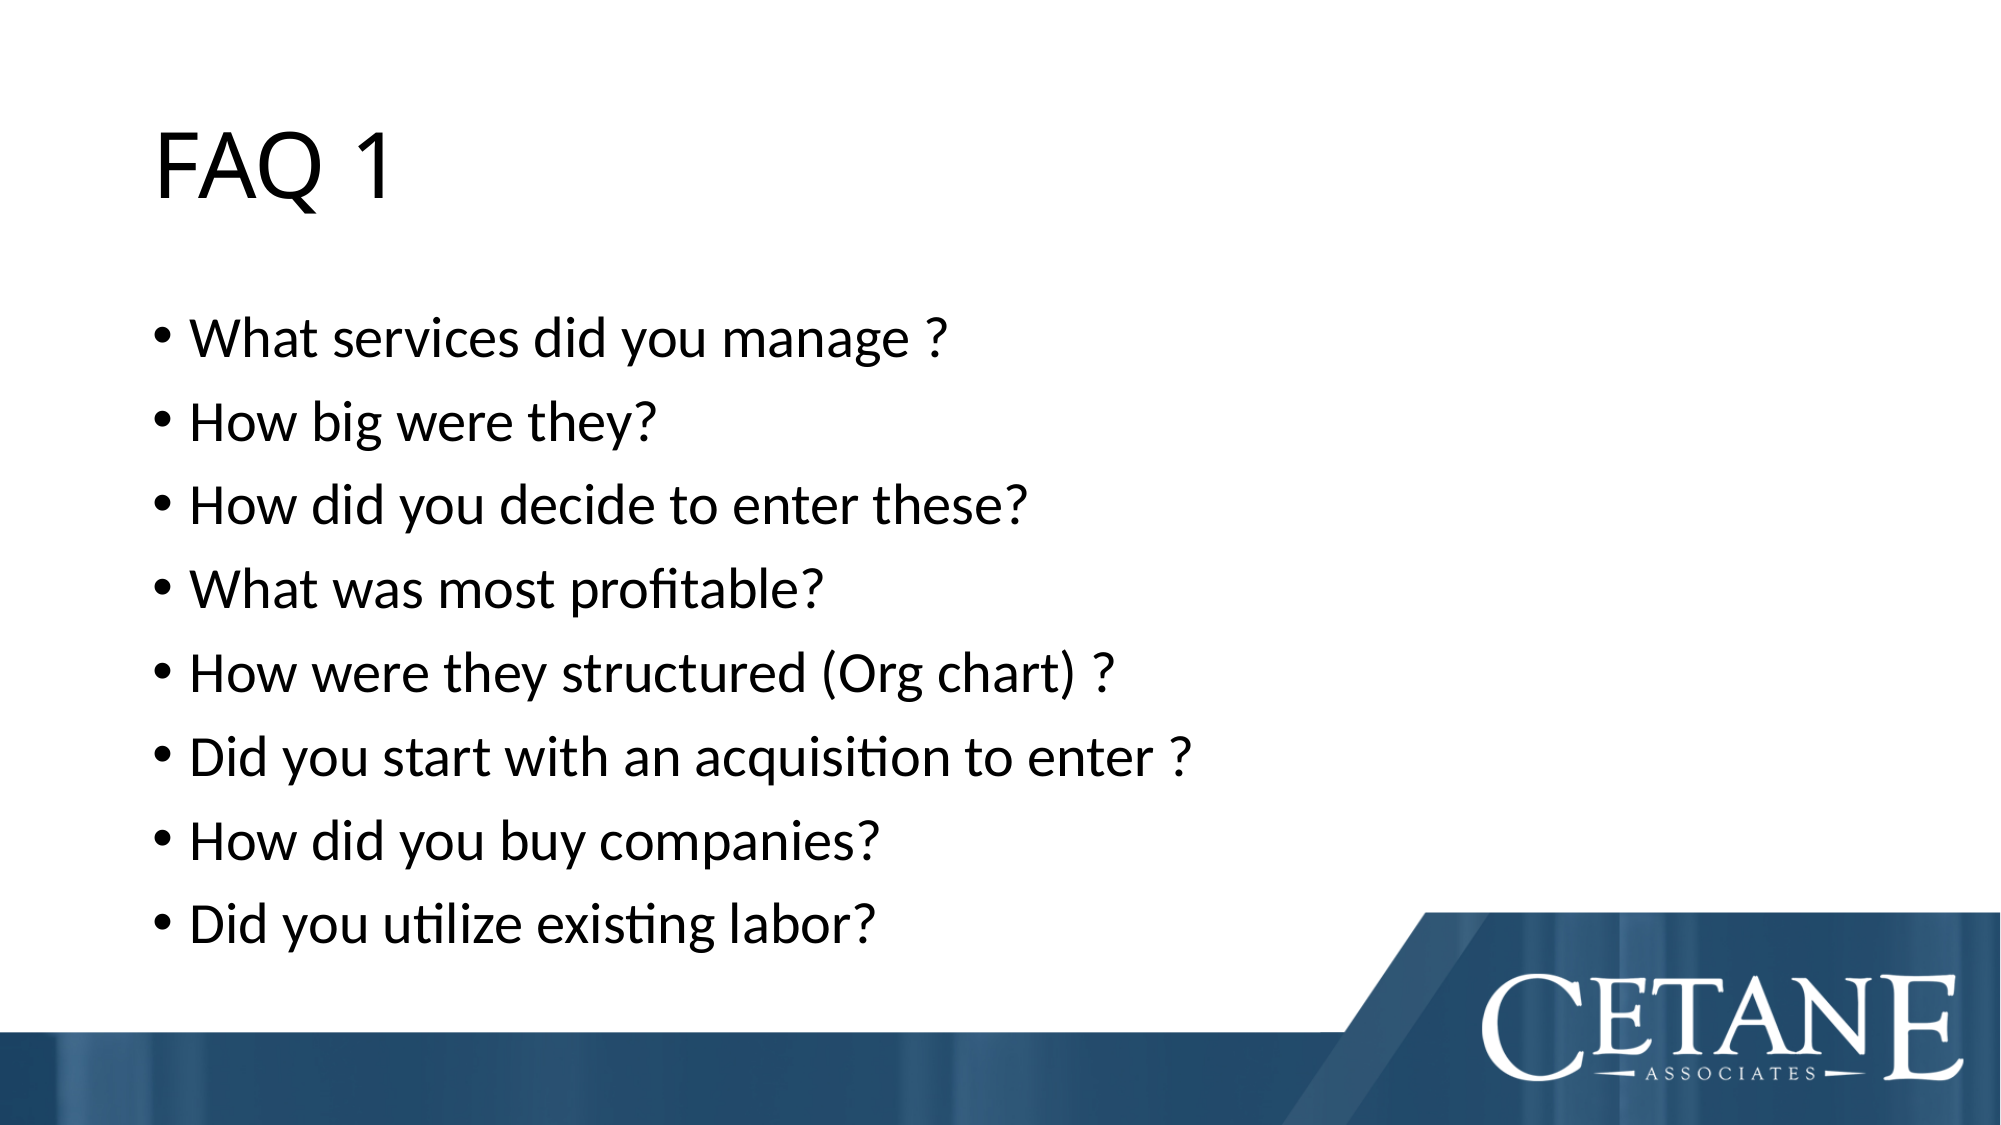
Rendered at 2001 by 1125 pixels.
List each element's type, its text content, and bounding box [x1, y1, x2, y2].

title FAQ 1 [137, 59, 1863, 278]
picture [0, 0, 2001, 1125]
list What services did you manage ? How big were they? How did you decide to enter these? What was most profitable? How were they structured (Org chart) ? Did you start with an acquisition to enter ? How did you buy companies? Did you utilize existing labor? [137, 299, 1863, 1014]
